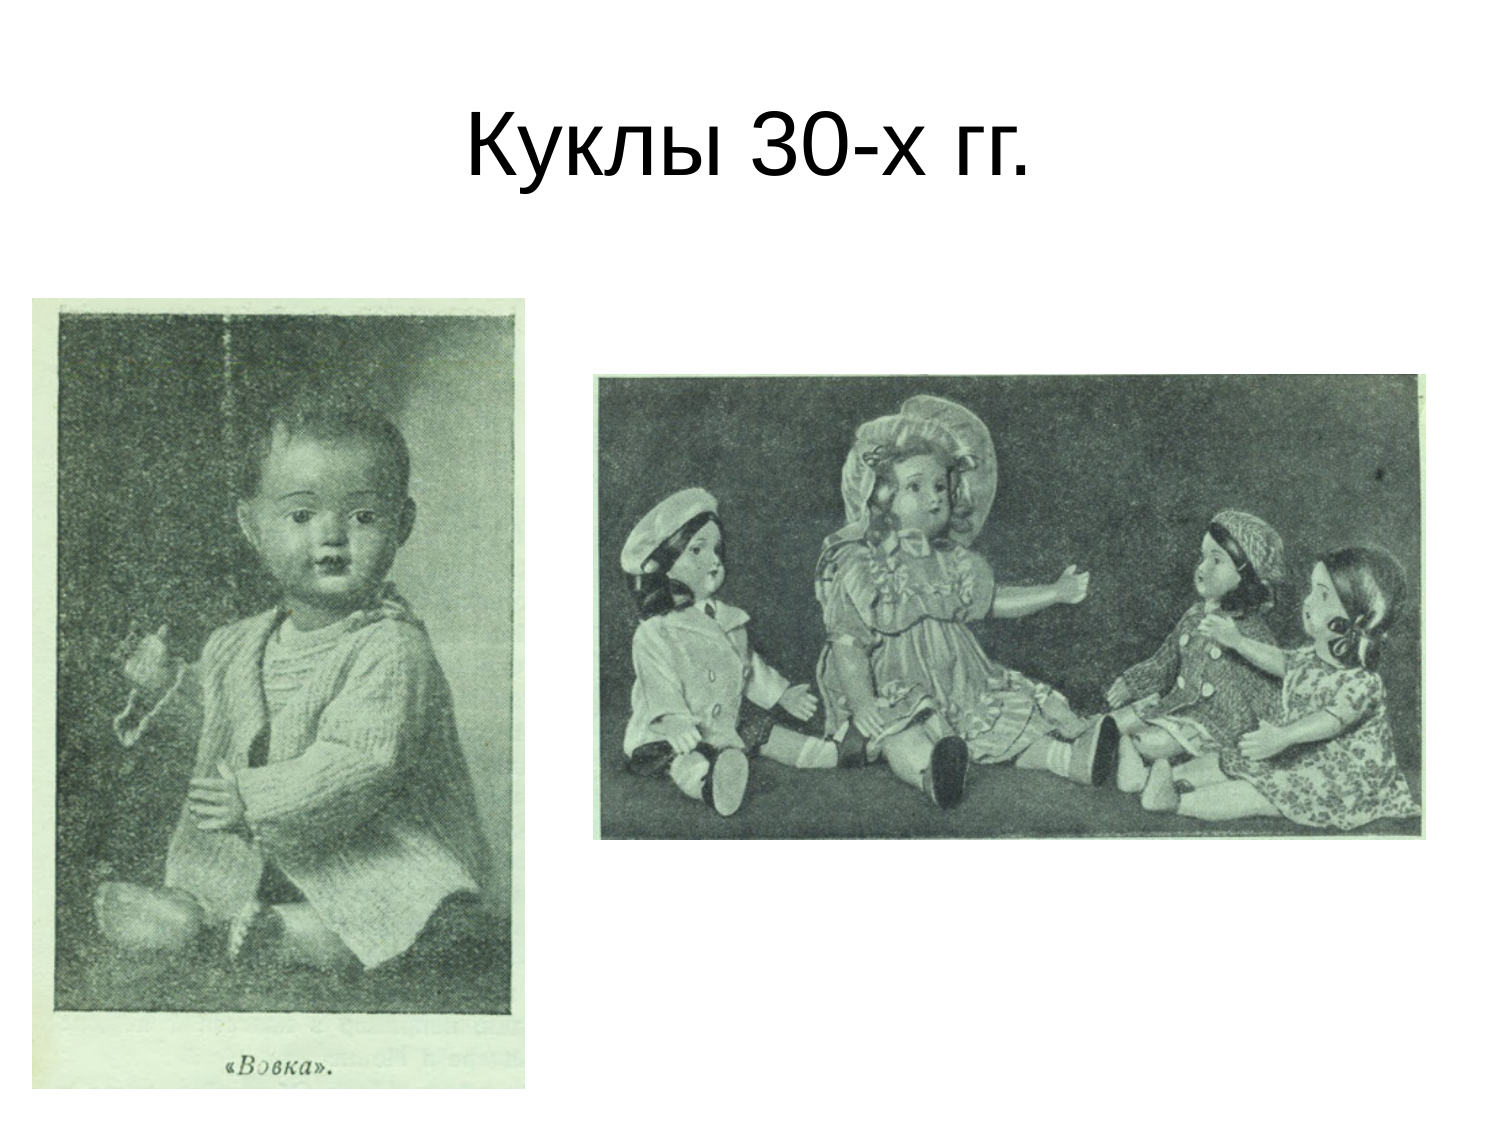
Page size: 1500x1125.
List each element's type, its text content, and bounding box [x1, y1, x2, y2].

picture [32, 298, 525, 1090]
title Куклы 30-х гг. [74, 14, 1426, 263]
picture [593, 373, 1427, 840]
